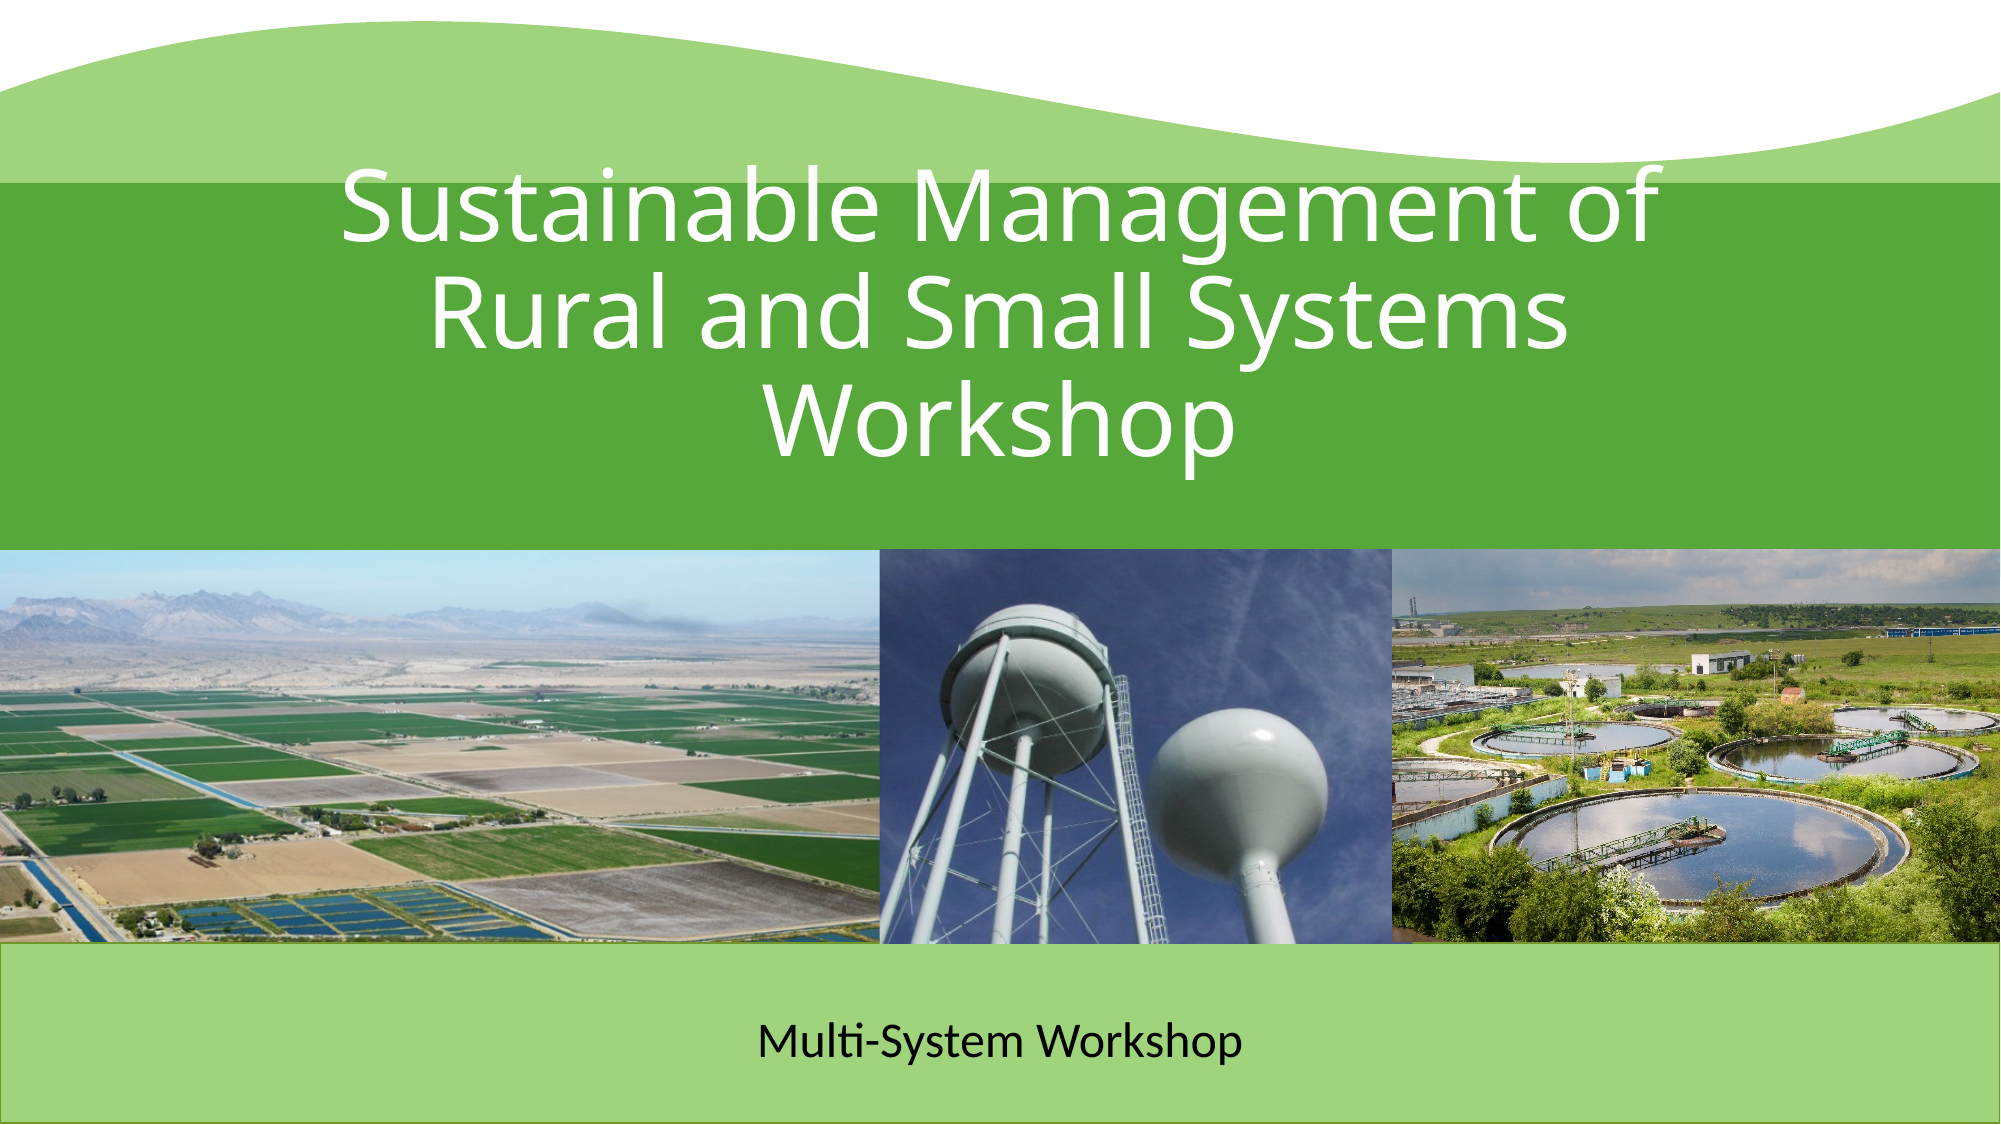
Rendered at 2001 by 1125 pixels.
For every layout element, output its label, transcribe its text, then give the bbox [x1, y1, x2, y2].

picture [0, 549, 2000, 944]
title Sustainable Management of Rural and Small Systems Workshop [249, 223, 1750, 487]
subtitle Multi-System Workshop [249, 1007, 1750, 1092]
